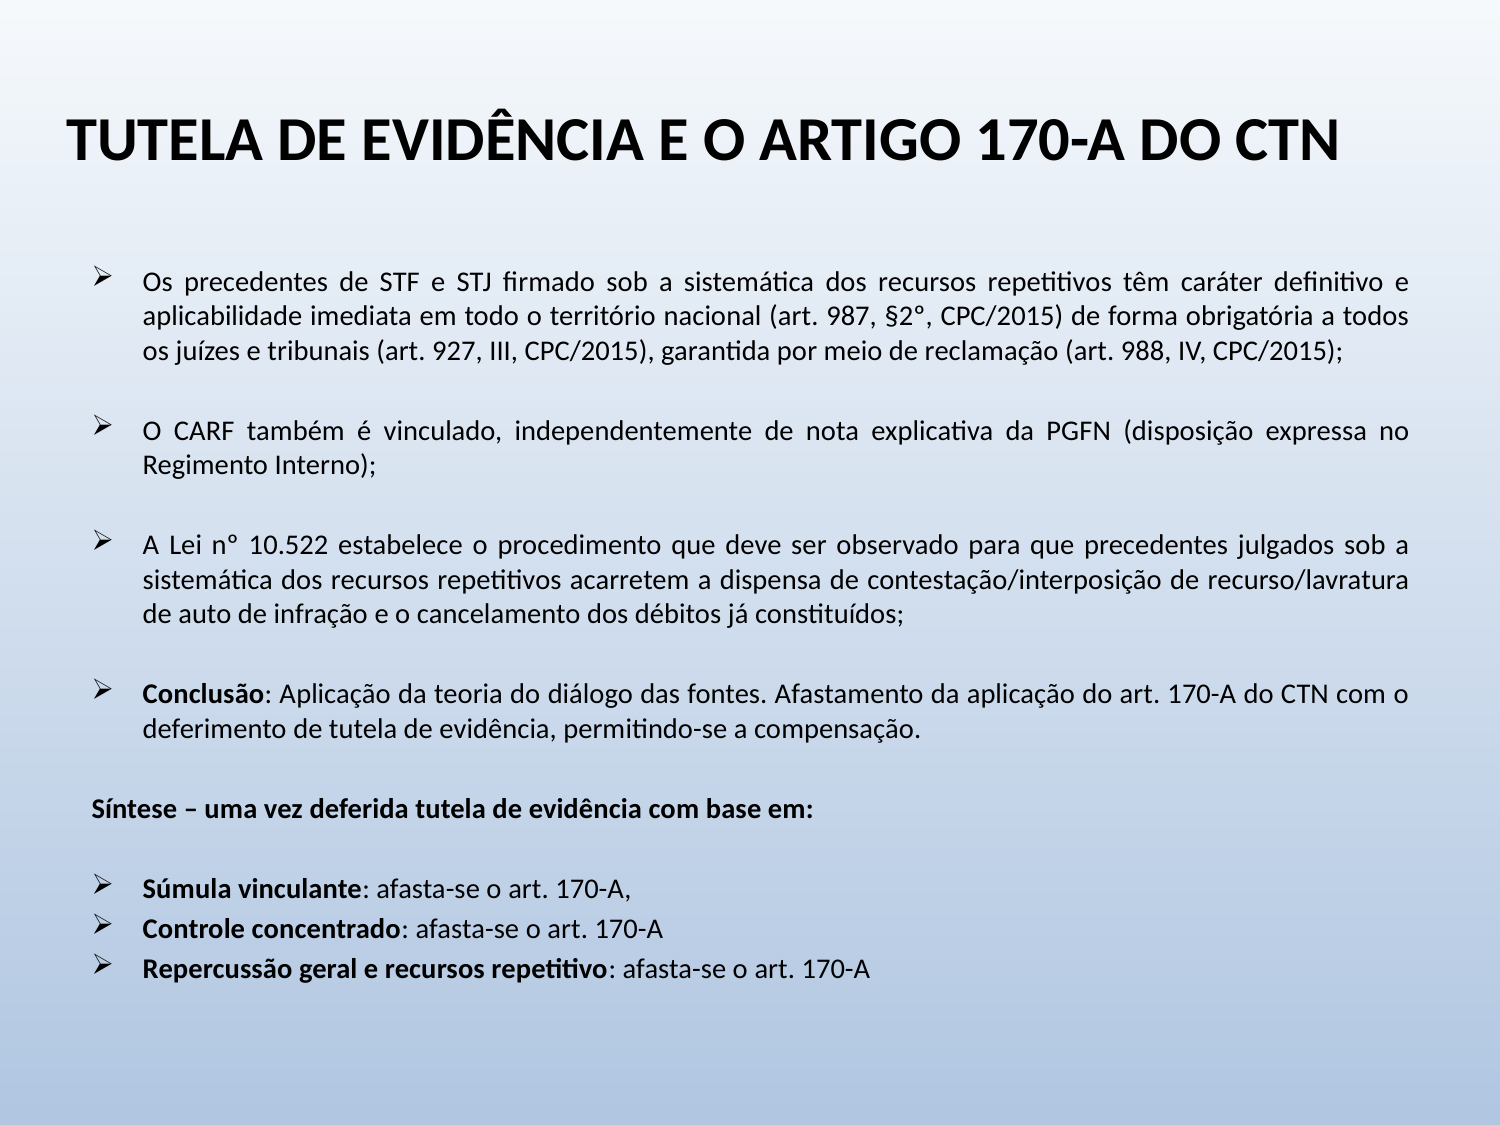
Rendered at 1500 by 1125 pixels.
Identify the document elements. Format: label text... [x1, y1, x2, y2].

title Tutela de evidência e o artigo 170-A do CTN [29, 41, 1380, 230]
list Os precedentes de STF e STJ firmado sob a sistemática dos recursos repetitivos têm caráter definitivo e aplicabilidade imediata em todo o território nacional (art. 987, §2º, CPC/2015) de forma obrigatória a todos os juízes e tribunais (art. 927, III, CPC/2015), garantida por meio de reclamação (art. 988, IV, CPC/2015); O CARF também é vinculado, independentemente de nota explicativa da PGFN (disposição expressa no Regimento Interno); A Lei nº 10.522 estabelece o procedimento que deve ser observado para que precedentes julgados sob a sistemática dos recursos repetitivos acarretem a dispensa de contestação/interposição de recurso/lavratura de auto de infração e o cancelamento dos débitos já constituídos; Conclusão: Aplicação da teoria do diálogo das fontes. Afastamento da aplicação do art. 170-A do CTN com o deferimento de tutela de evidência, permitindo-se a compensação. Síntese – uma vez deferida tutela de evidência com base em: Súmula vinculante: afasta-se o art. 170-A, Controle concentrado: afasta-se o art. 170-A Repercussão geral e recursos repetitivo: afasta-se o art. 170-A [76, 255, 1427, 1071]
